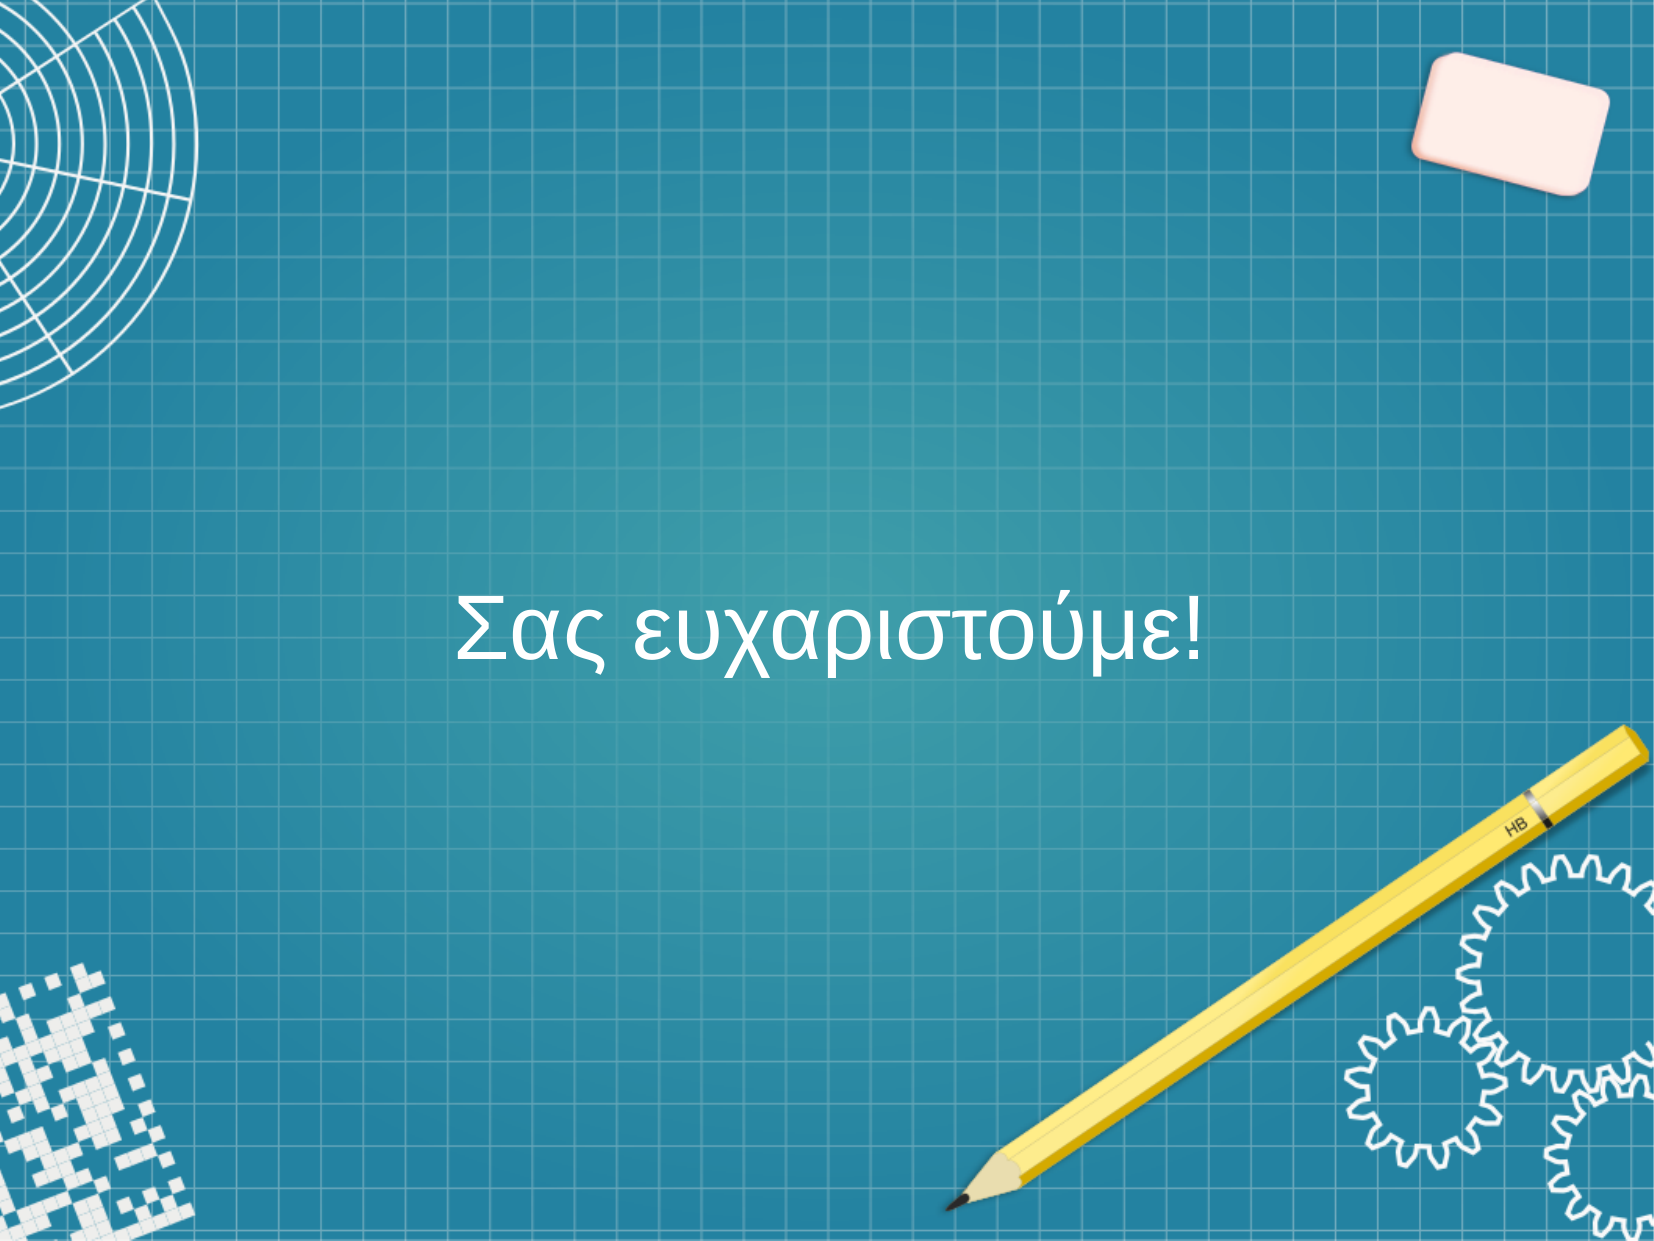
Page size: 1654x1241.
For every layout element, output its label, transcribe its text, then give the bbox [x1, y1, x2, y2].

picture [0, 0, 1654, 1241]
title Σας ευχαριστούμε! [90, 519, 1571, 727]
